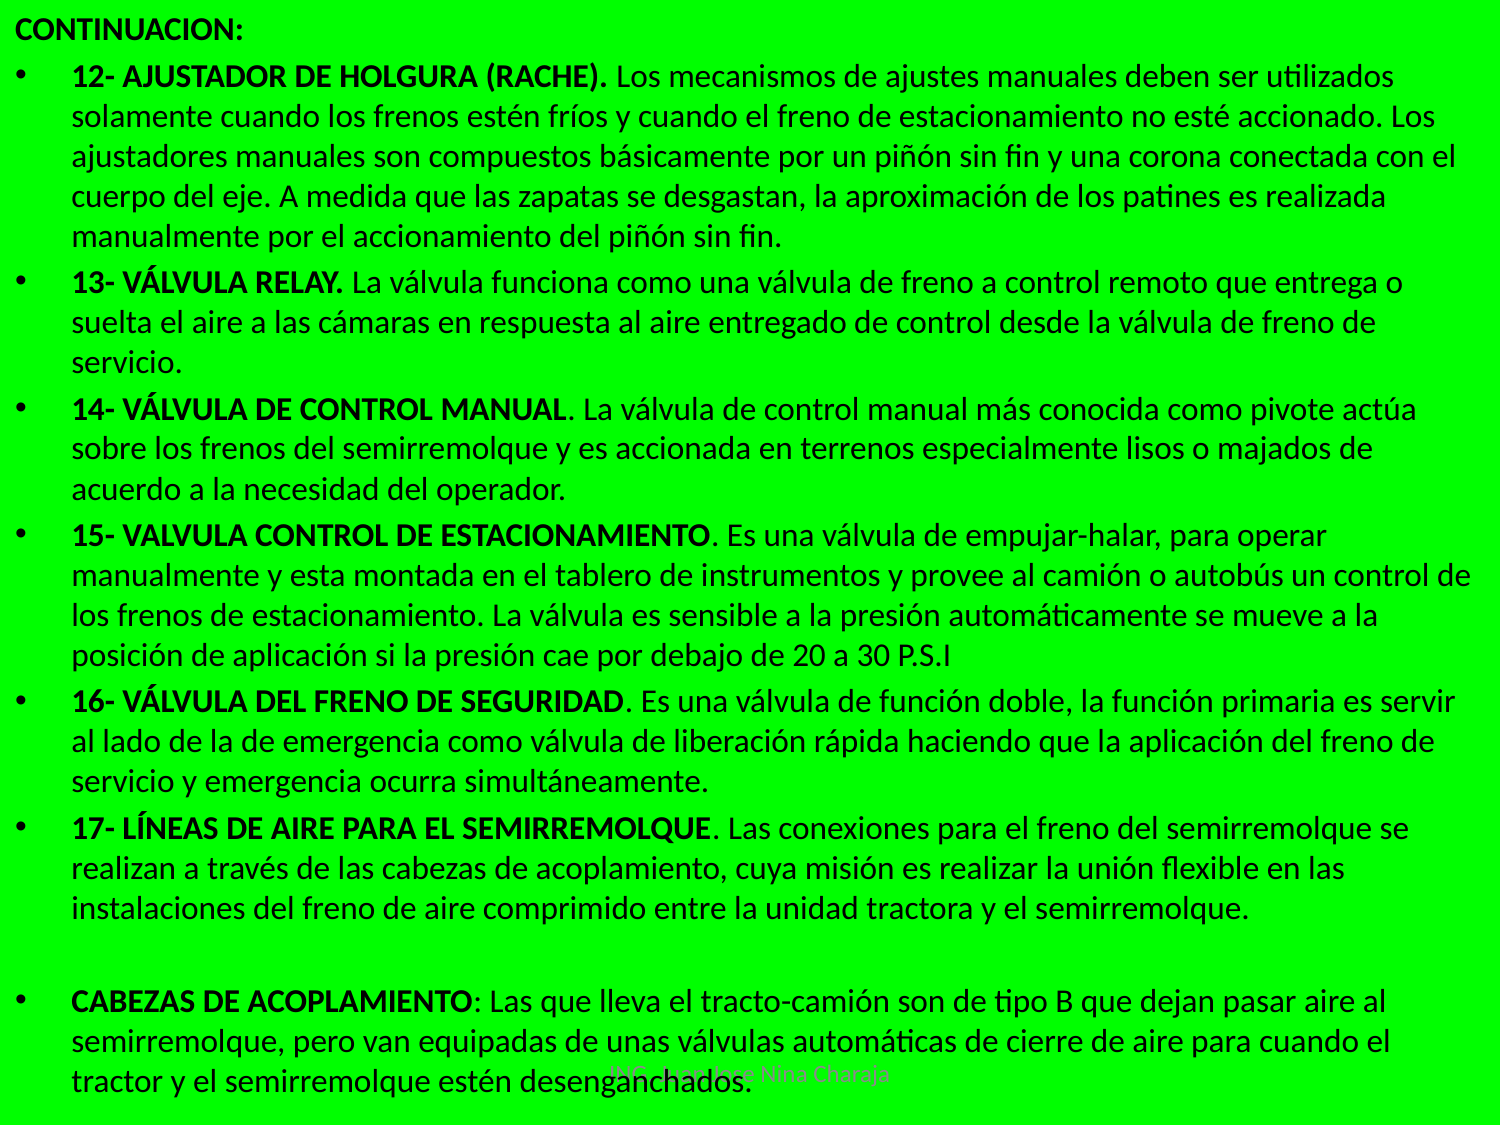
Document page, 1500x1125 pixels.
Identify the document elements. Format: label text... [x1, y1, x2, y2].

list CONTINUACION: 12- AJUSTADOR DE HOLGURA (RACHE). Los mecanismos de ajustes manuales deben ser utilizados solamente cuando los frenos estén fríos y cuando el freno de estacionamiento no esté accionado. Los ajustadores manuales son compuestos básicamente por un piñón sin fin y una corona conectada con el cuerpo del eje. A medida que las zapatas se desgastan, la aproximación de los patines es realizada manualmente por el accionamiento del piñón sin fin. 13- VÁLVULA RELAY. La válvula funciona como una válvula de freno a control remoto que entrega o suelta el aire a las cámaras en respuesta al aire entregado de control desde la válvula de freno de servicio. 14- VÁLVULA DE CONTROL MANUAL. La válvula de control manual más conocida como pivote actúa sobre los frenos del semirremolque y es accionada en terrenos especialmente lisos o majados de acuerdo a la necesidad del operador. 15- VALVULA CONTROL DE ESTACIONAMIENTO. Es una válvula de empujar-halar, para operar manualmente y esta montada en el tablero de instrumentos y provee al camión o autobús un control de los frenos de estacionamiento. La válvula es sensible a la presión automáticamente se mueve a la posición de aplicación si la presión cae por debajo de 20 a 30 P.S.I 16- VÁLVULA DEL FRENO DE SEGURIDAD. Es una válvula de función doble, la función primaria es servir al lado de la de emergencia como válvula de liberación rápida haciendo que la aplicación del freno de servicio y emergencia ocurra simultáneamente. 17- LÍNEAS DE AIRE PARA EL SEMIRREMOLQUE. Las conexiones para el freno del semirremolque se realizan a través de las cabezas de acoplamiento, cuya misión es realizar la unión flexible en las instalaciones del freno de aire comprimido entre la unidad tractora y el semirremolque. CABEZAS DE ACOPLAMIENTO: Las que lleva el tracto-camión son de tipo B que dejan pasar aire al semirremolque, pero van equipadas de unas válvulas automáticas de cierre de aire para cuando el tractor y el semirremolque estén desenganchados. [0, 0, 1500, 1125]
footer ING. Juan Jose Nina Charaja [512, 1042, 988, 1103]
